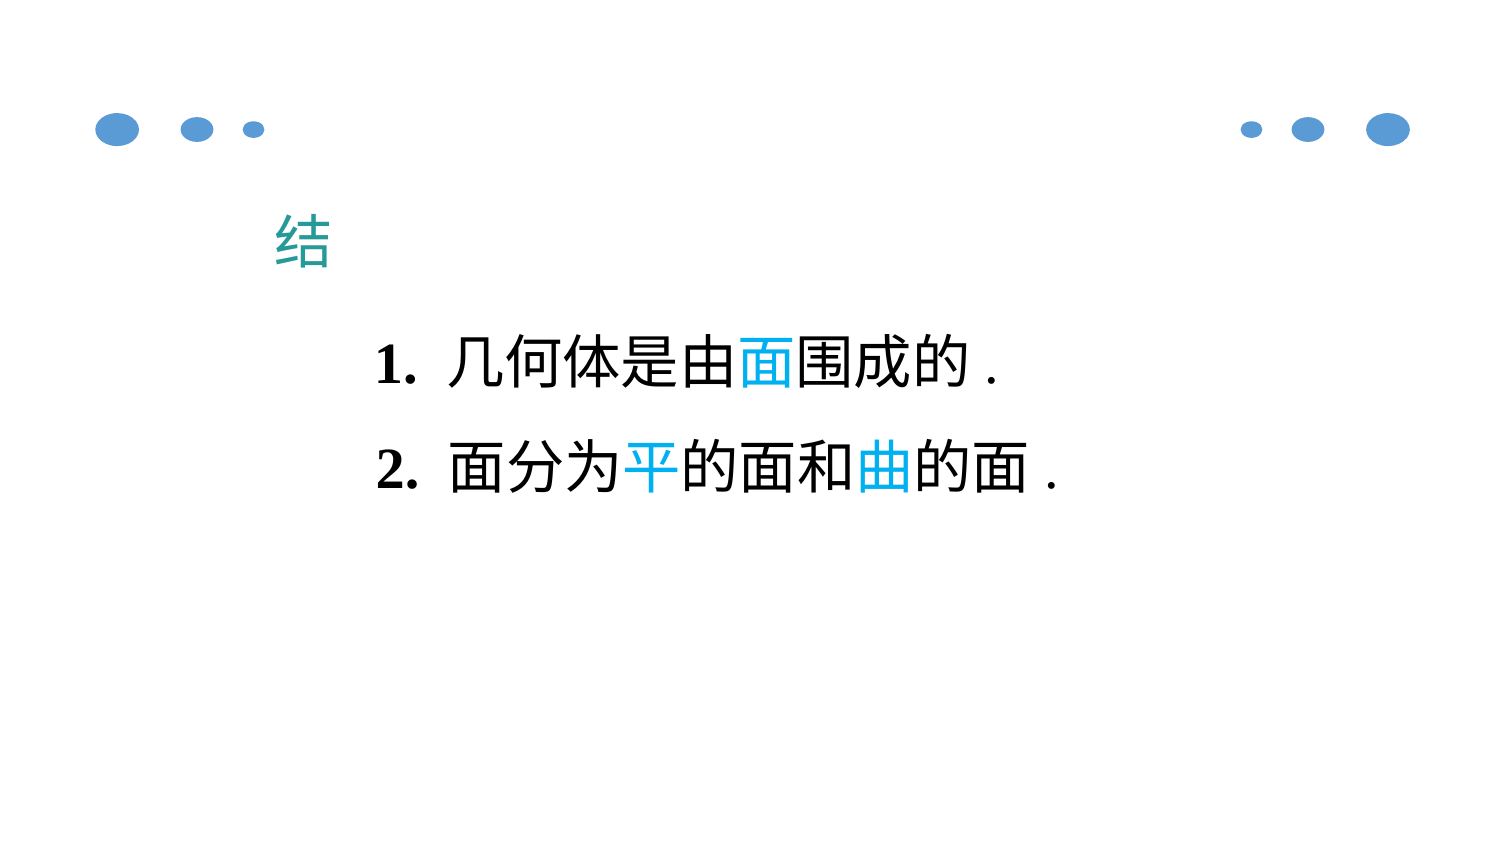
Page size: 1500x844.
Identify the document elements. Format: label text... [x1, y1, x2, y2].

text_box 结论： [259, 197, 429, 283]
text_box 1. 几何体是由面围成的. 2. 面分为平的面和曲的面. [259, 283, 1121, 466]
